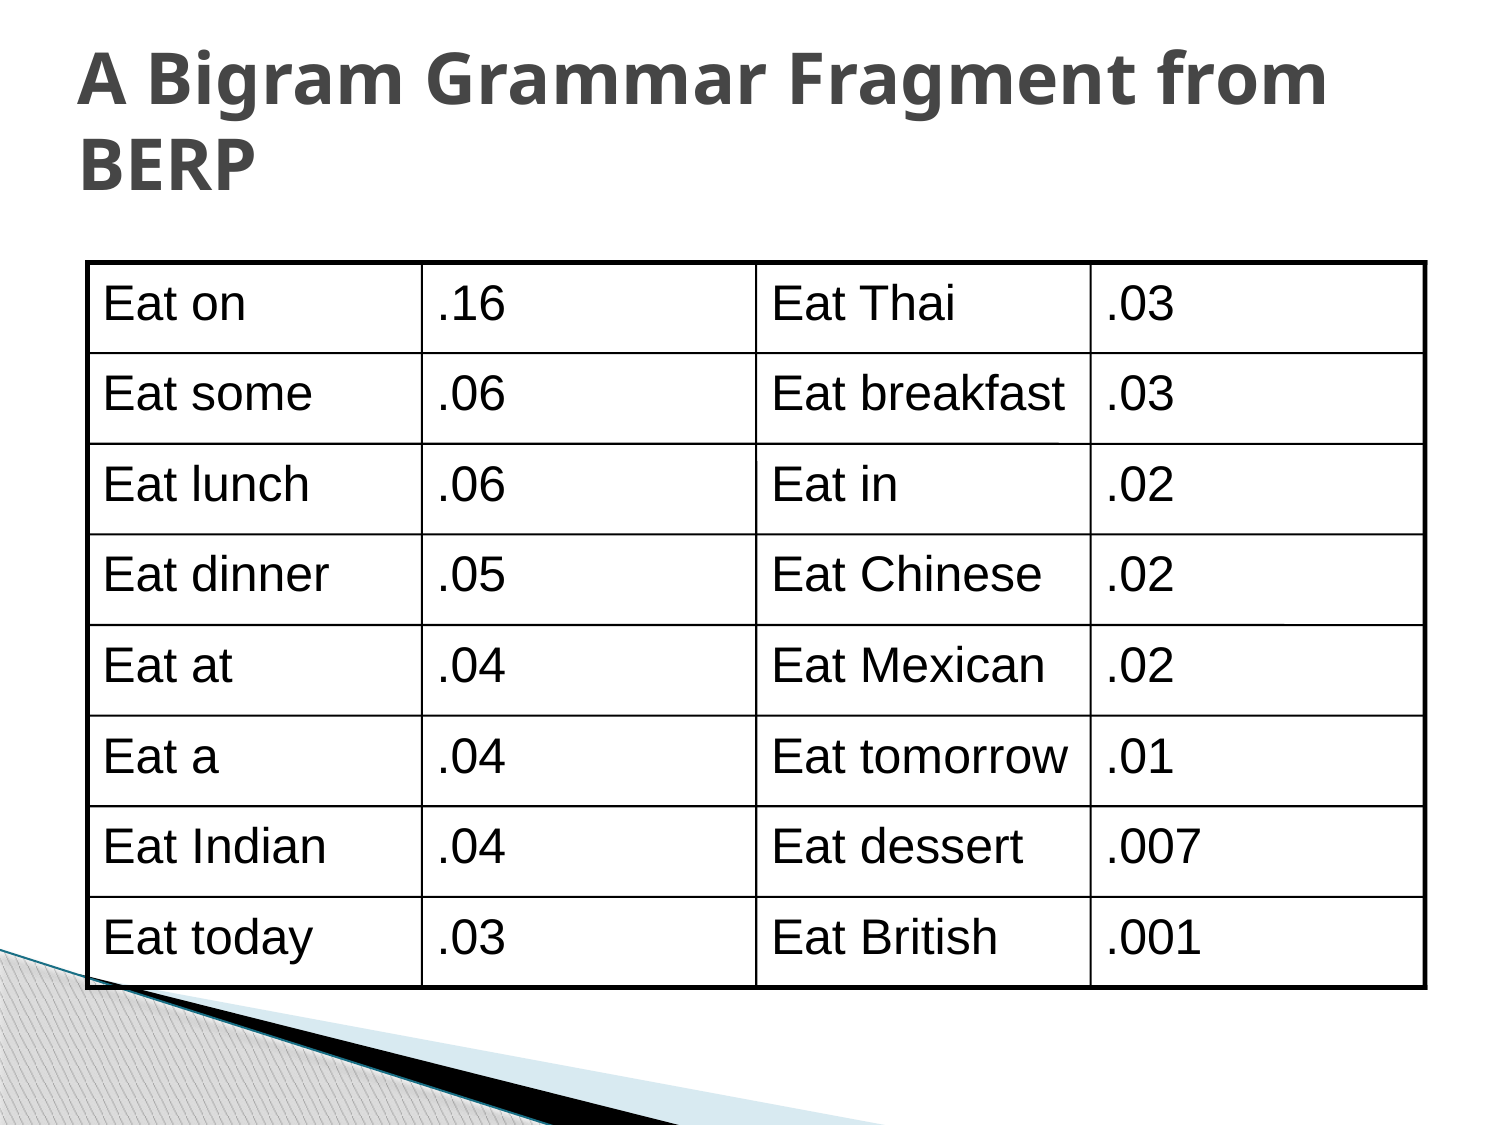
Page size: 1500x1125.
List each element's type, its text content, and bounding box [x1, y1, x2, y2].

title A Bigram Grammar Fragment from BERP [62, 24, 1363, 213]
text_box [87, 262, 1426, 988]
